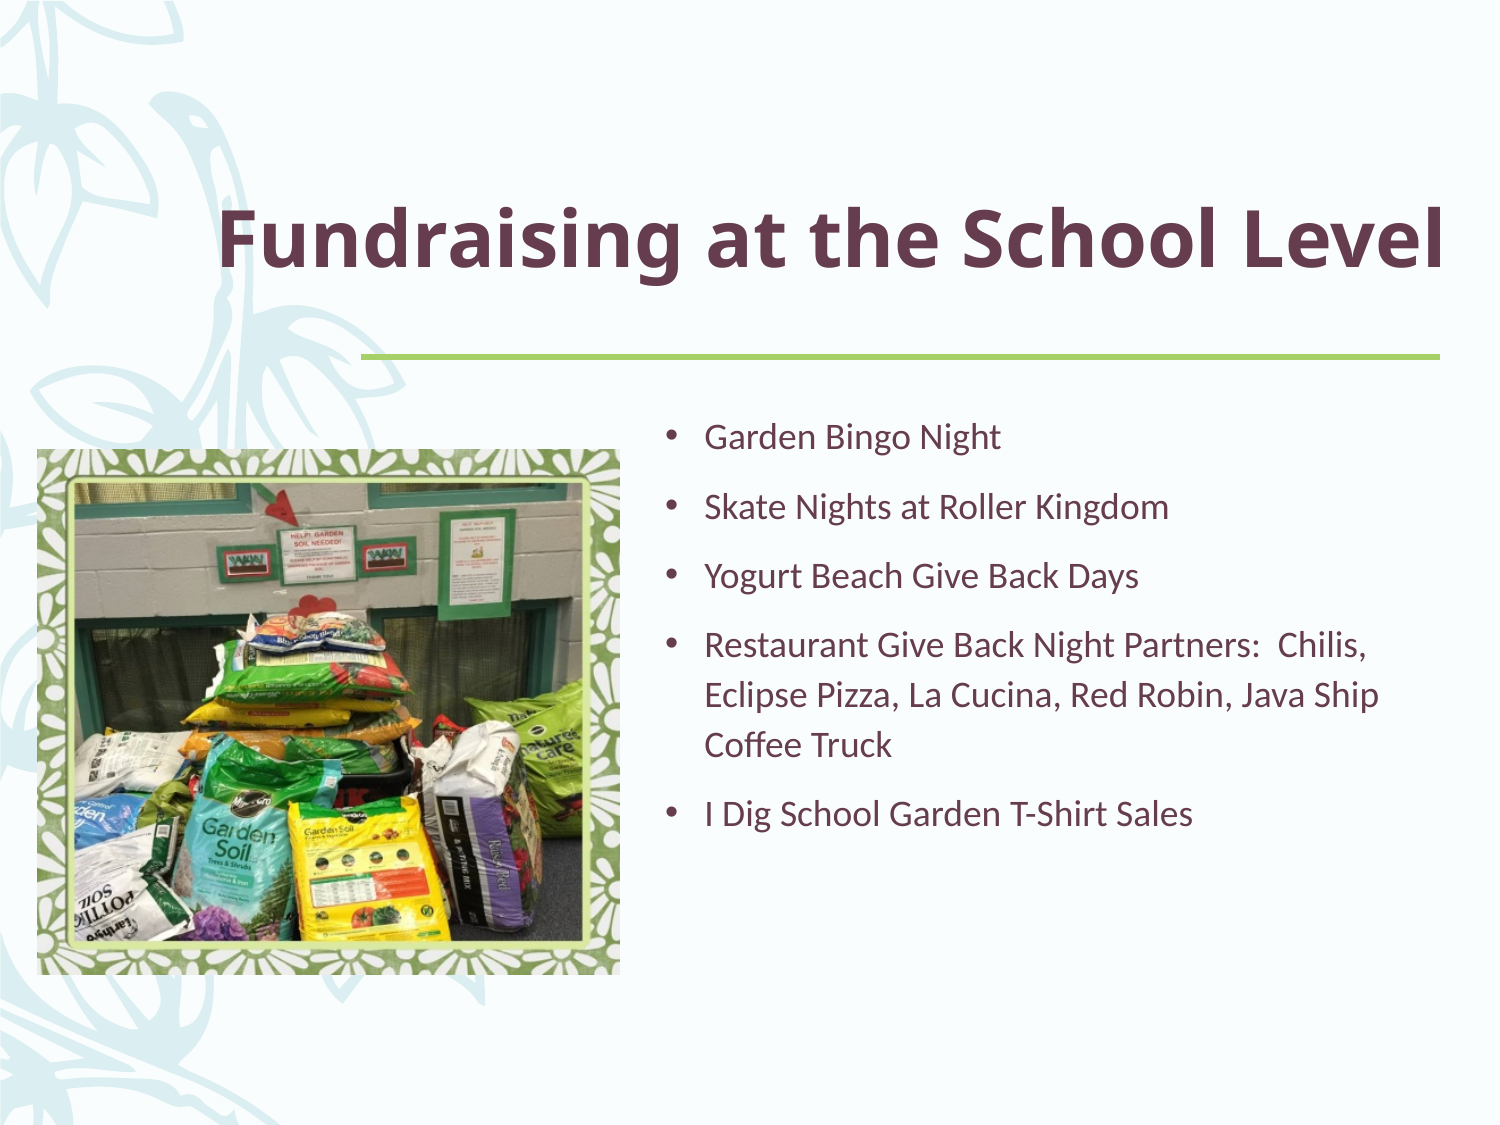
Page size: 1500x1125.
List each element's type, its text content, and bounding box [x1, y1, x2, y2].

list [37, 449, 620, 976]
title Fundraising at the School Level [187, 90, 1475, 335]
list Garden Bingo Night Skate Nights at Roller Kingdom Yogurt Beach Give Back Days Restaurant Give Back Night Partners: Chilis, Eclipse Pizza, La Cucina, Red Robin, Java Ship Coffee Truck I Dig School Garden T-Shirt Sales [650, 399, 1400, 1100]
